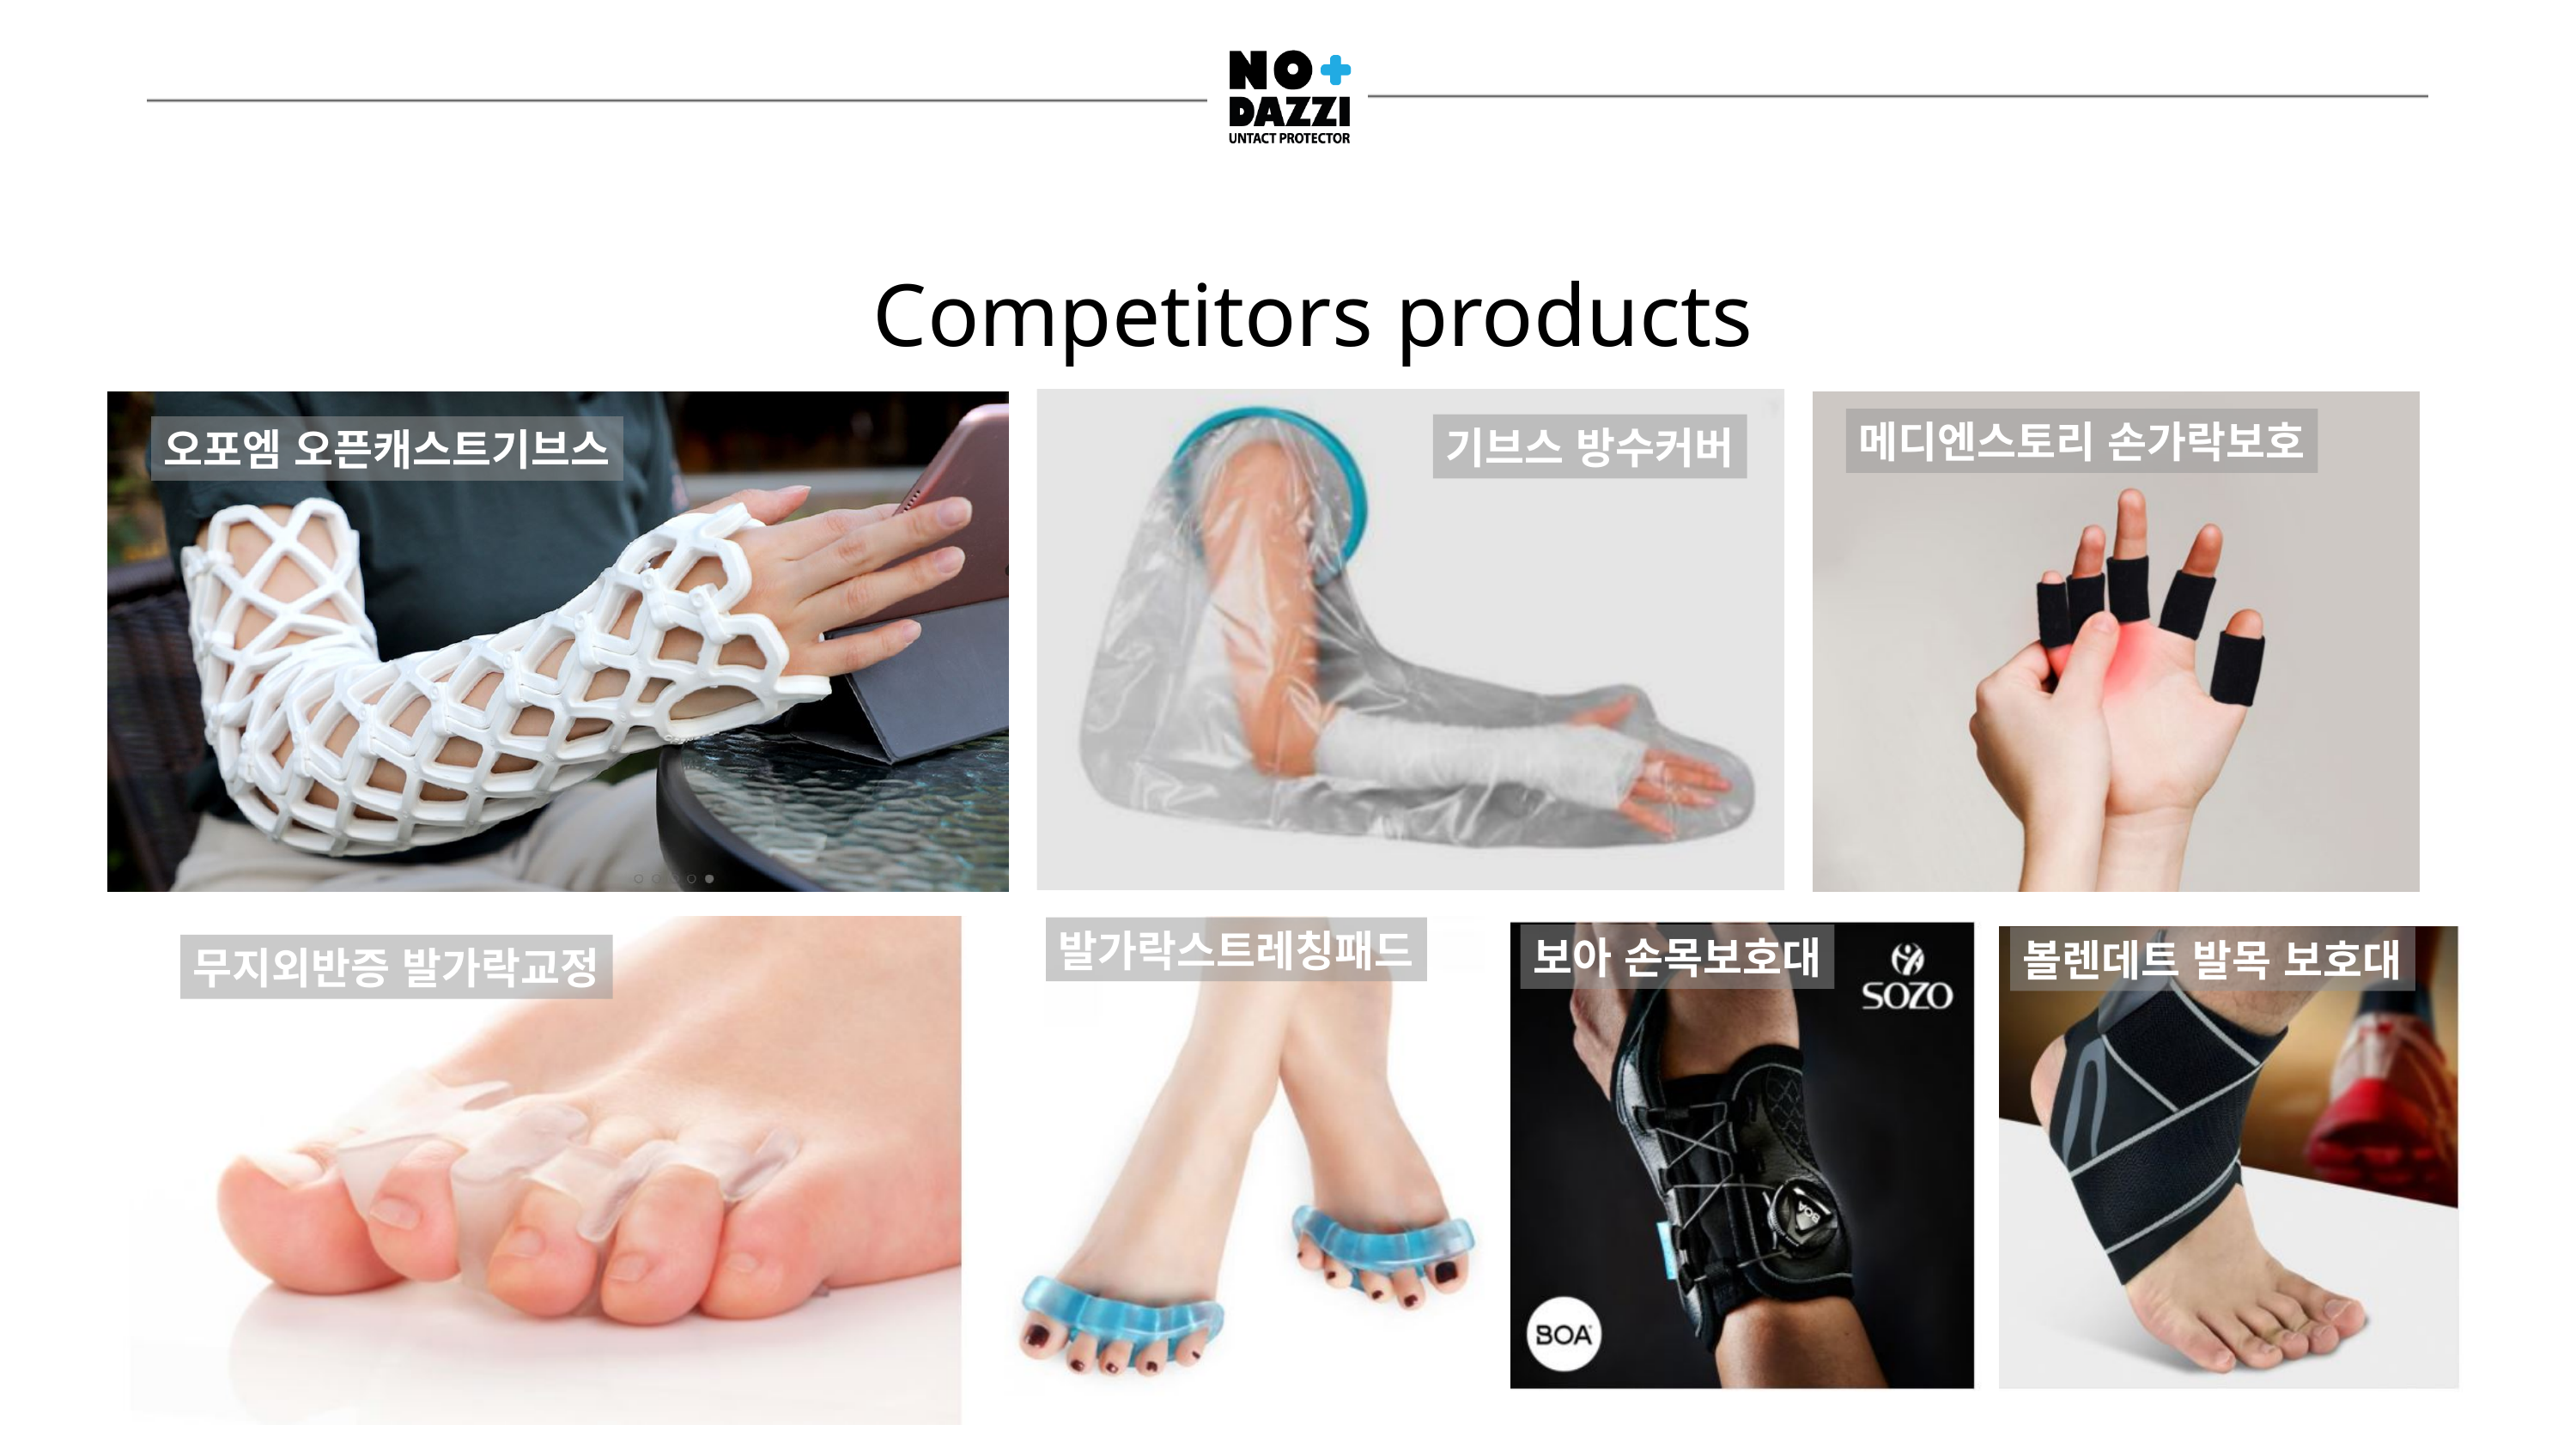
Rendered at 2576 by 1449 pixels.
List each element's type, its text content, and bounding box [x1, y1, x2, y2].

text_box Competitors products [860, 254, 1767, 370]
picture [1222, 46, 1354, 145]
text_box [1998, 926, 2466, 1392]
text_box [123, 916, 993, 1426]
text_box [106, 391, 1009, 893]
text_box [1368, 93, 2428, 100]
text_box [1036, 389, 1785, 890]
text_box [147, 97, 1208, 105]
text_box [984, 916, 1511, 1411]
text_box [1510, 919, 1984, 1392]
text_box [1813, 391, 2420, 893]
